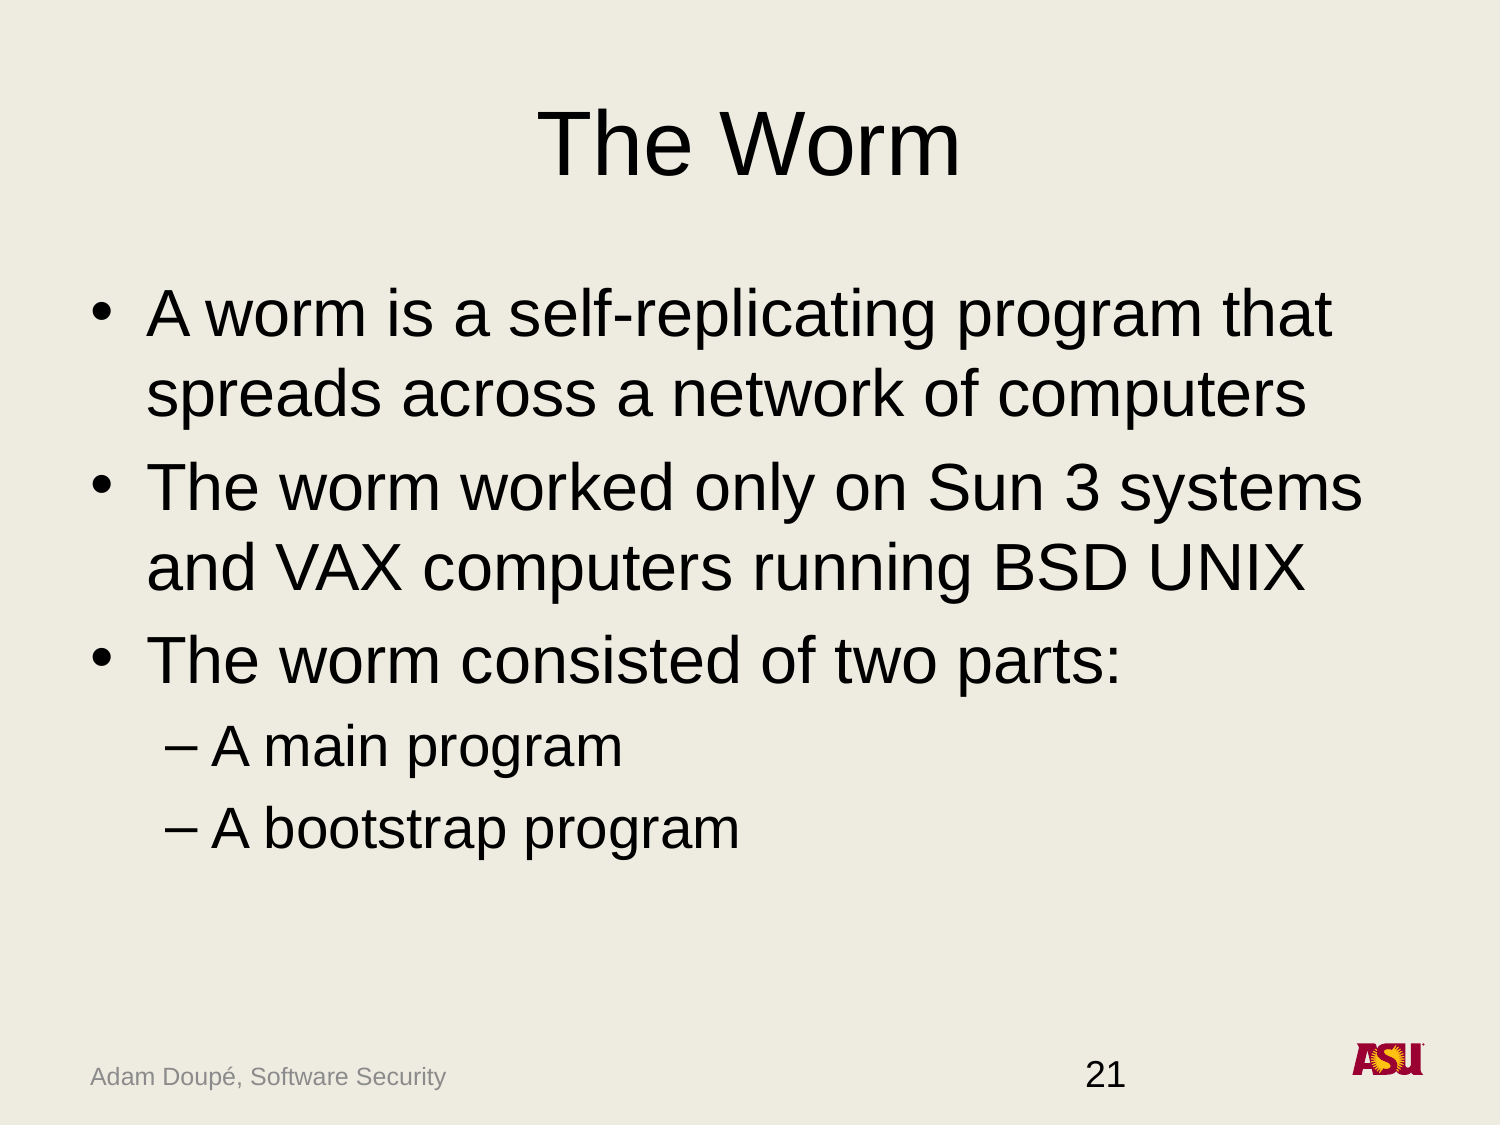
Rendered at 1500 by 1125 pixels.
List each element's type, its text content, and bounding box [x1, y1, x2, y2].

title The Worm [75, 45, 1425, 233]
list A worm is a self-replicating program that spreads across a network of computers The worm worked only on Sun 3 systems and VAX computers running BSD UNIX The worm consisted of two parts: A main program A bootstrap program [75, 262, 1425, 1005]
slide_number 21 [1070, 1042, 1421, 1103]
